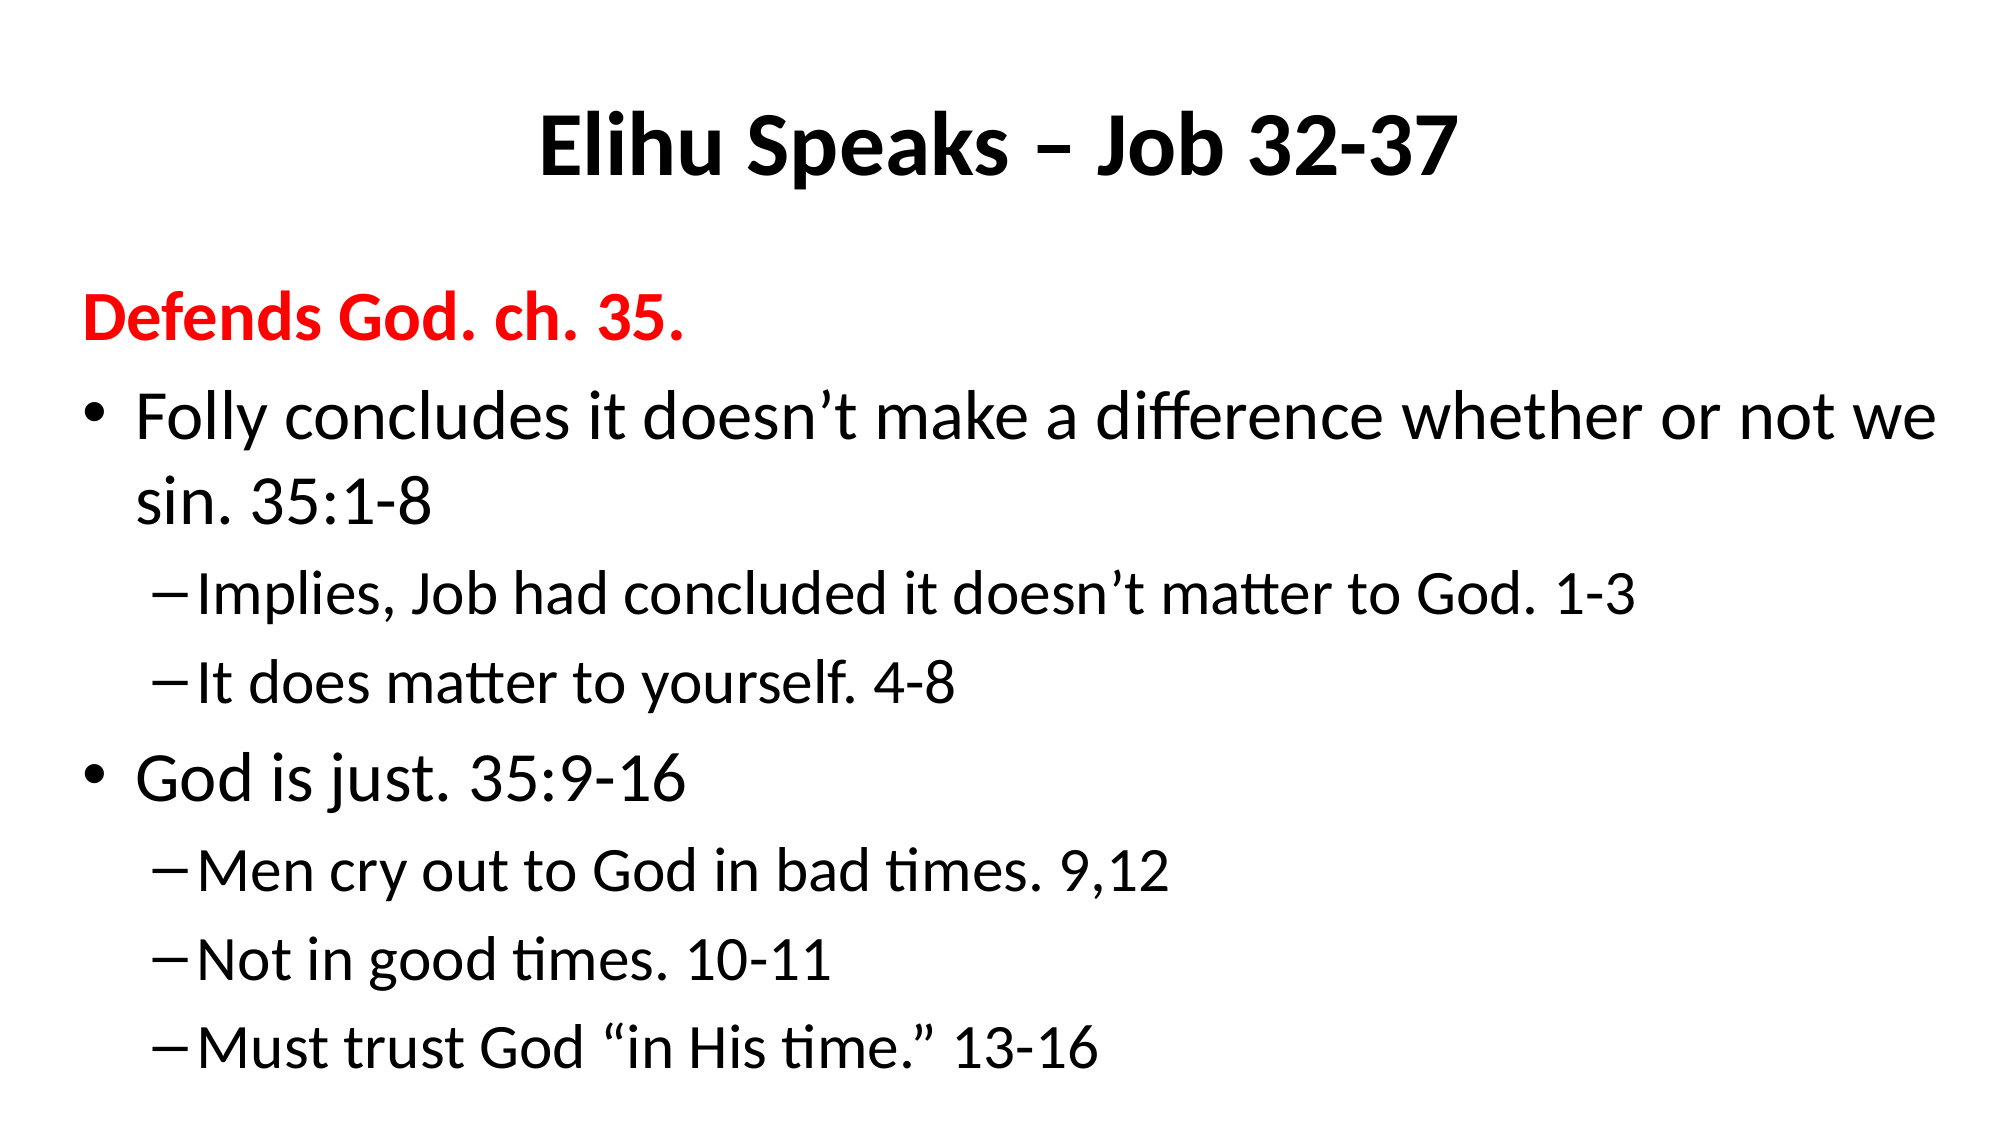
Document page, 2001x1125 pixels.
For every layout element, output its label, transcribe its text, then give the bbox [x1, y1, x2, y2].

list Defends God. ch. 35. Folly concludes it doesn’t make a difference whether or not we sin. 35:1-8 Implies, Job had concluded it doesn’t matter to God. 1-3 It does matter to yourself. 4-8 God is just. 35:9-16 Men cry out to God in bad times. 9,12 Not in good times. 10-11 Must trust God “in His time.” 13-16 [67, 262, 1966, 1093]
title Elihu Speaks – Job 32-37 [99, 45, 1900, 233]
